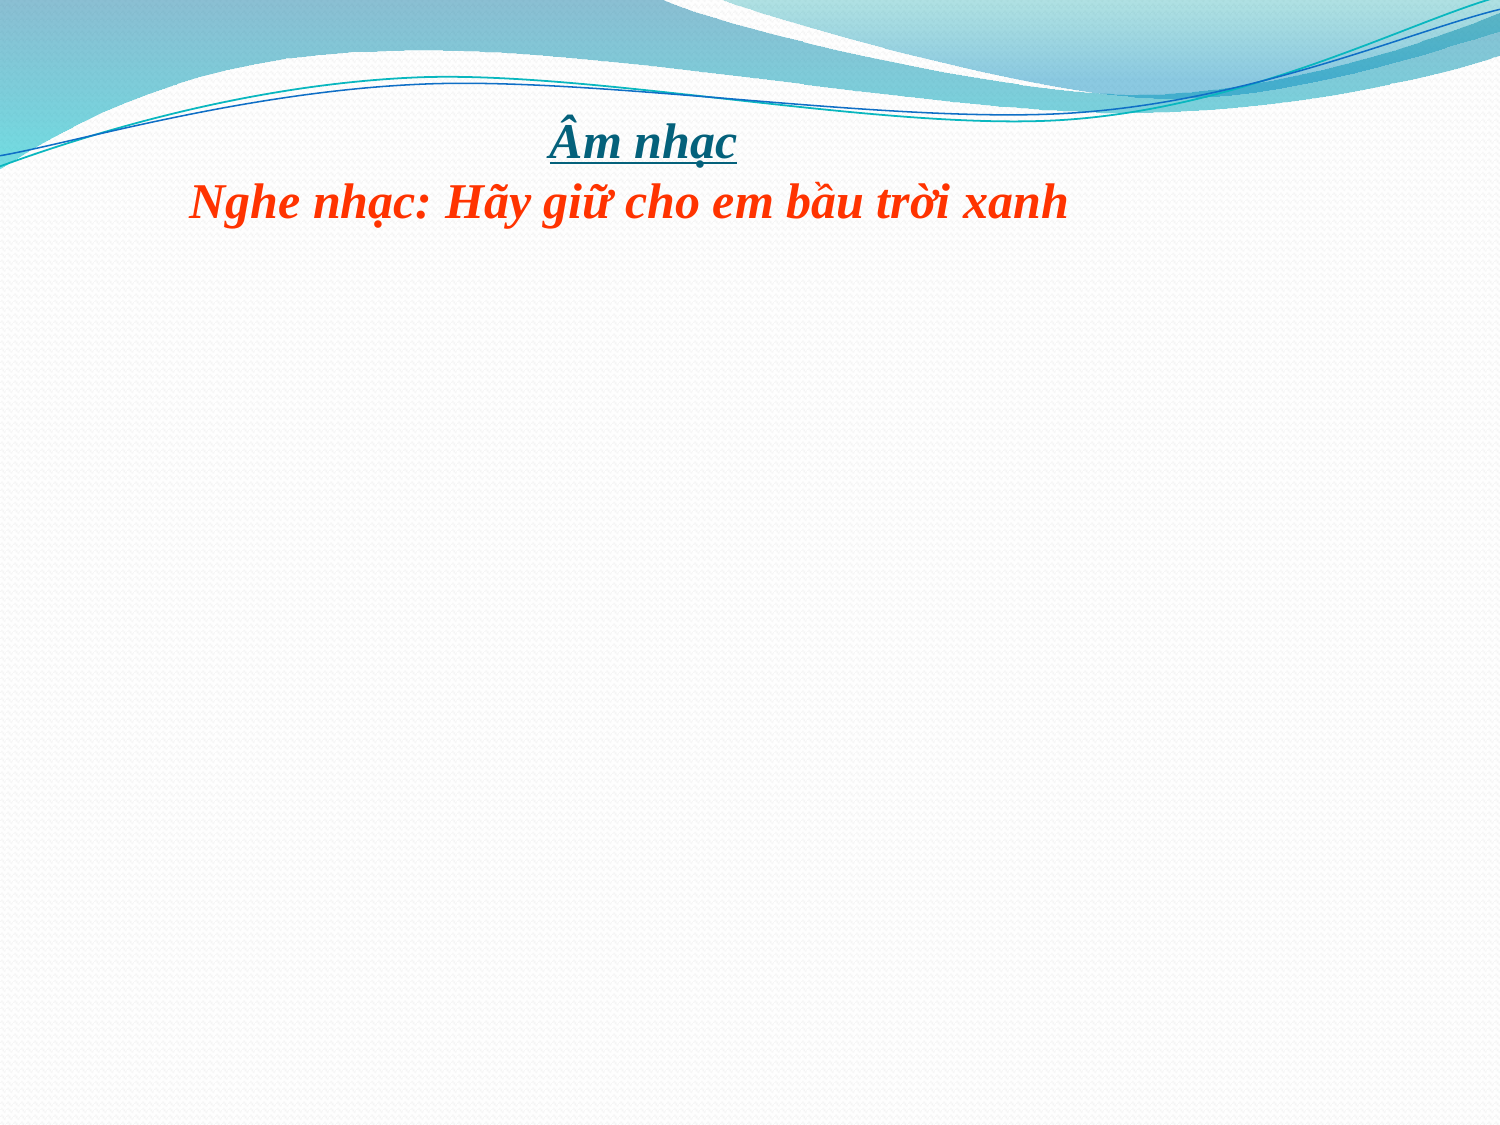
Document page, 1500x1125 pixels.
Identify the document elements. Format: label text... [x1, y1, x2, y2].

text_box Âm nhạc Nghe nhạc: Hãy giữ cho em bầu trời xanh [174, 99, 1113, 238]
